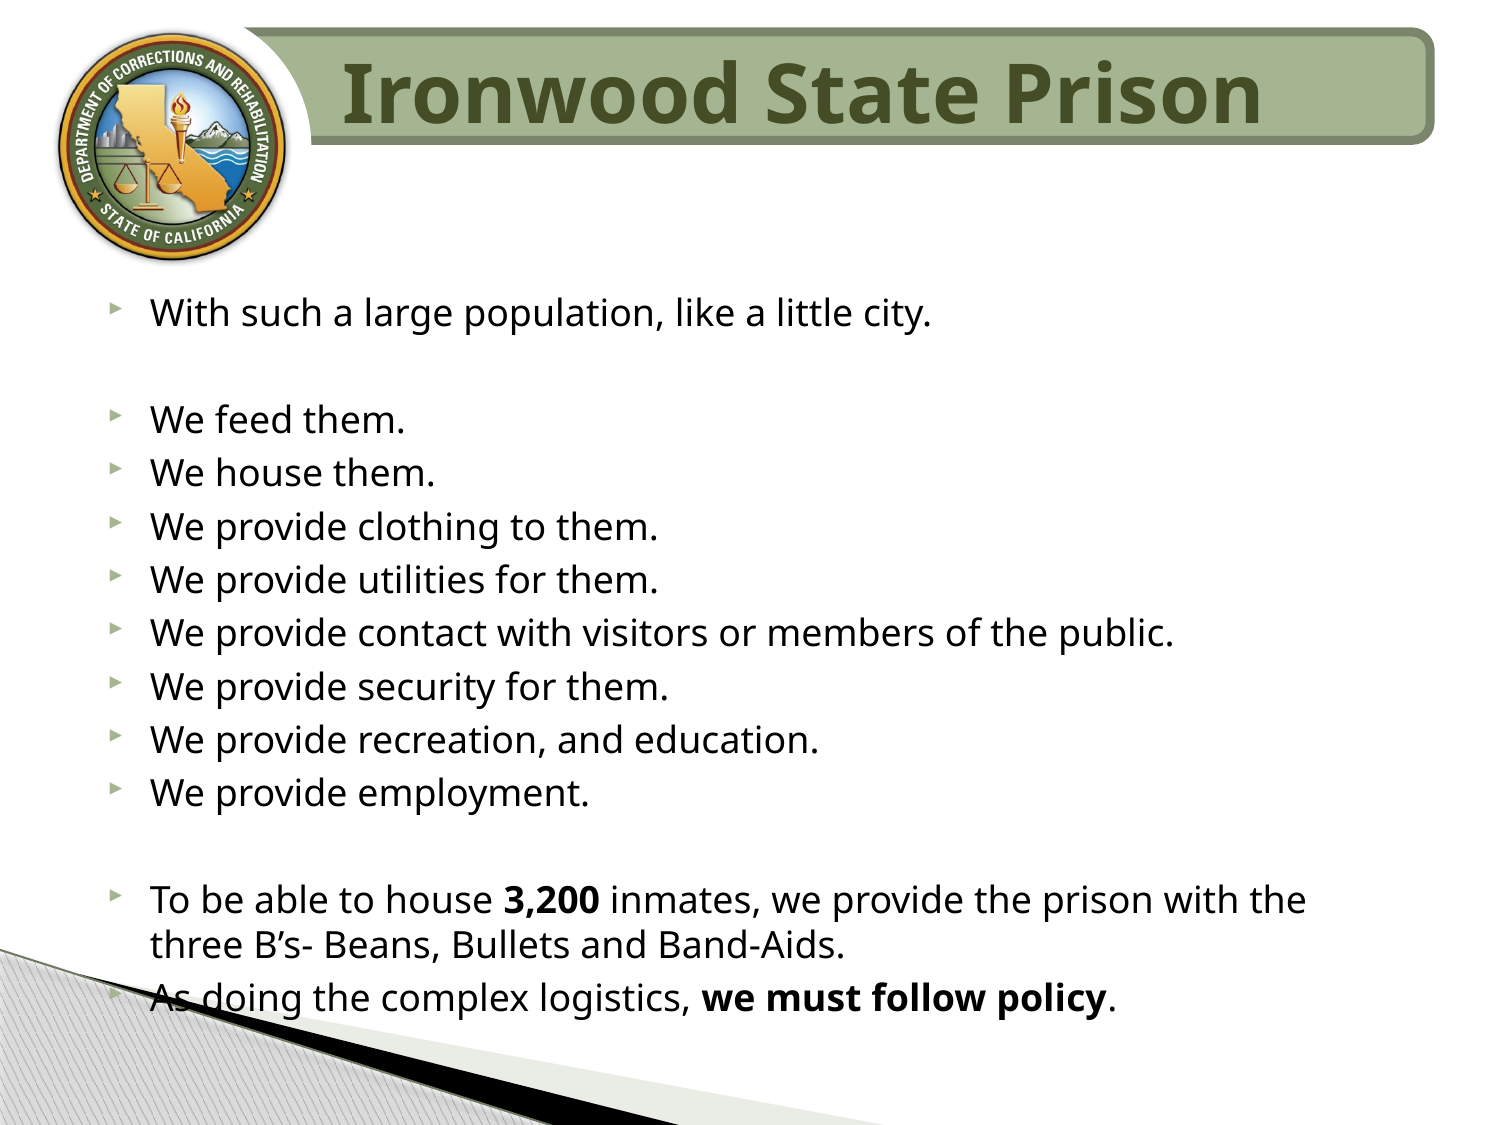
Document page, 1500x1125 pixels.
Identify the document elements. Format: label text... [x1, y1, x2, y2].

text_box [36, 11, 1431, 283]
list With such a large population, like a little city. We feed them. We house them. We provide clothing to them. We provide utilities for them. We provide contact with visitors or members of the public. We provide security for them. We provide recreation, and education. We provide employment. To be able to house 3,200 inmates, we provide the prison with the three B’s- Beans, Bullets and Band-Aids. As doing the complex logistics, we must follow policy. [75, 295, 1425, 1075]
